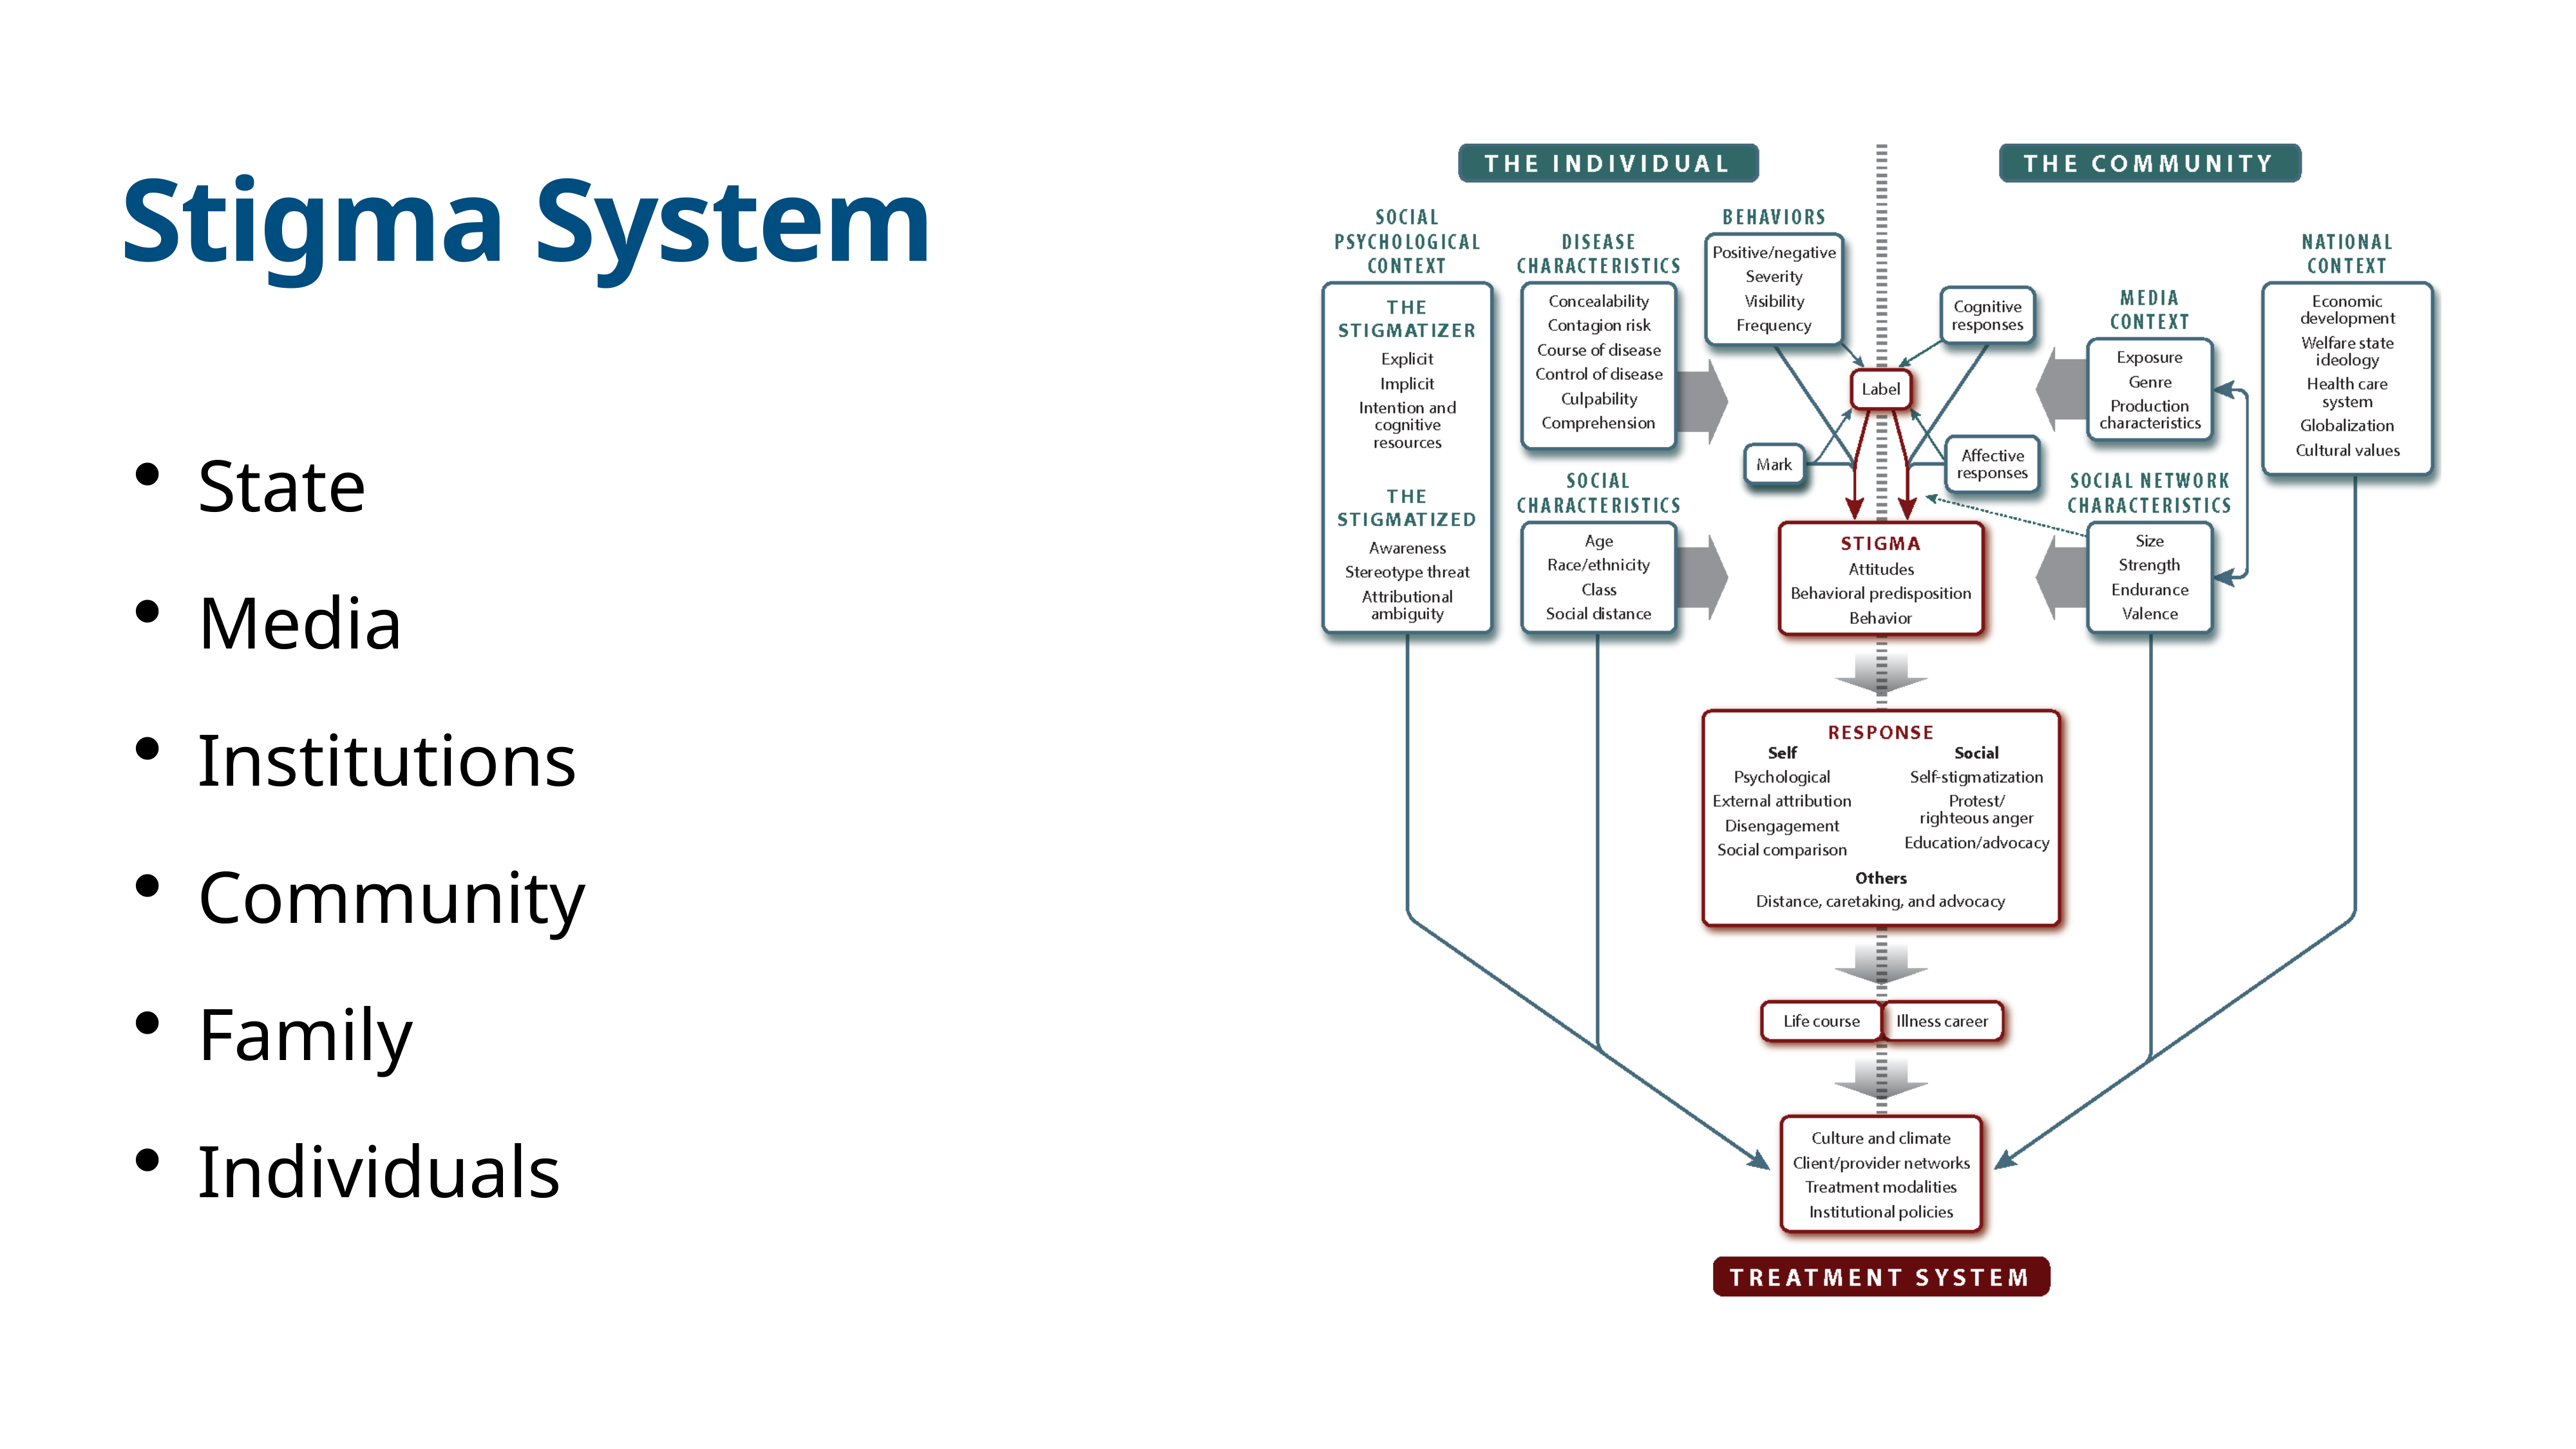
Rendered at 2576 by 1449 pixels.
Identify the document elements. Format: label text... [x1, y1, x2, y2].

title Stigma System [114, 168, 1174, 406]
picture [1287, 143, 2442, 1316]
list State Media Institutions Community Family Individuals [127, 444, 1161, 1318]
